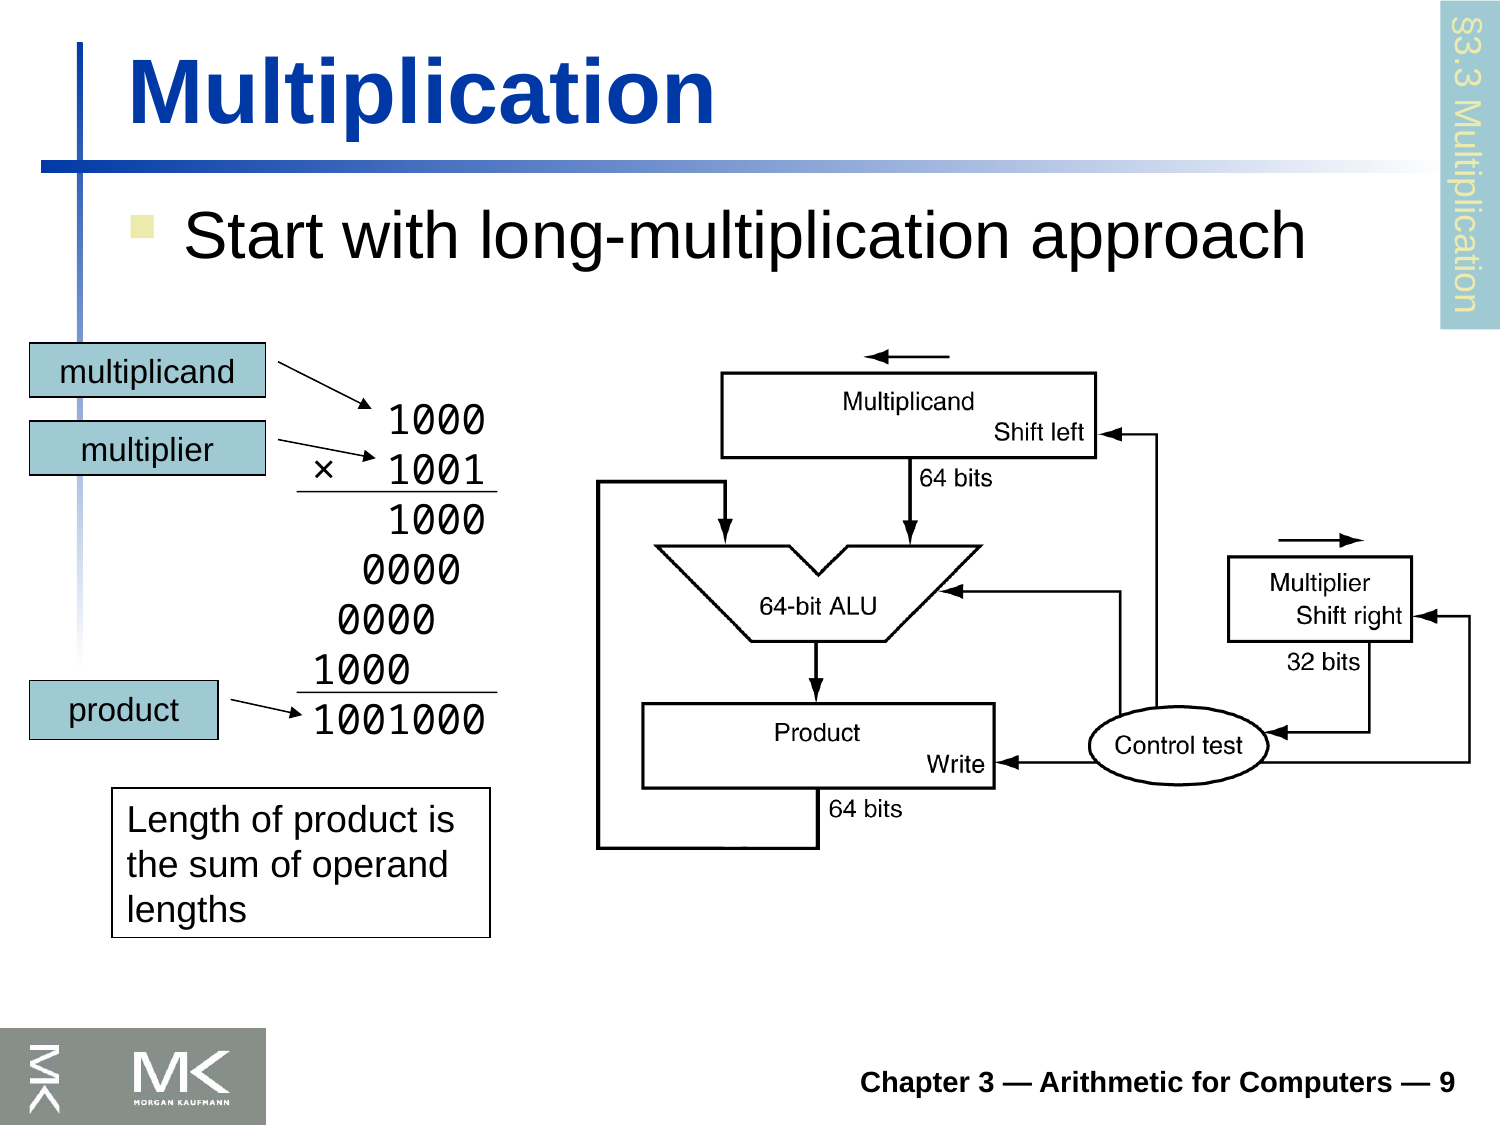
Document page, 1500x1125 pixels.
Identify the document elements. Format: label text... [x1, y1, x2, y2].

text_box multiplicand [29, 342, 266, 398]
picture [0, 1028, 266, 1125]
picture [596, 349, 1471, 850]
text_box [296, 385, 503, 751]
text_box §3.3 Multiplication [1440, 0, 1500, 330]
list Start with long-multiplication approach [112, 184, 1440, 311]
title Multiplication [112, 23, 1440, 149]
text_box product [29, 680, 219, 740]
footer Chapter 3 — Arithmetic for Computers — 9 [277, 1046, 1471, 1106]
text_box Length of product is the sum of operand lengths [111, 787, 491, 938]
text_box multiplier [29, 420, 266, 475]
